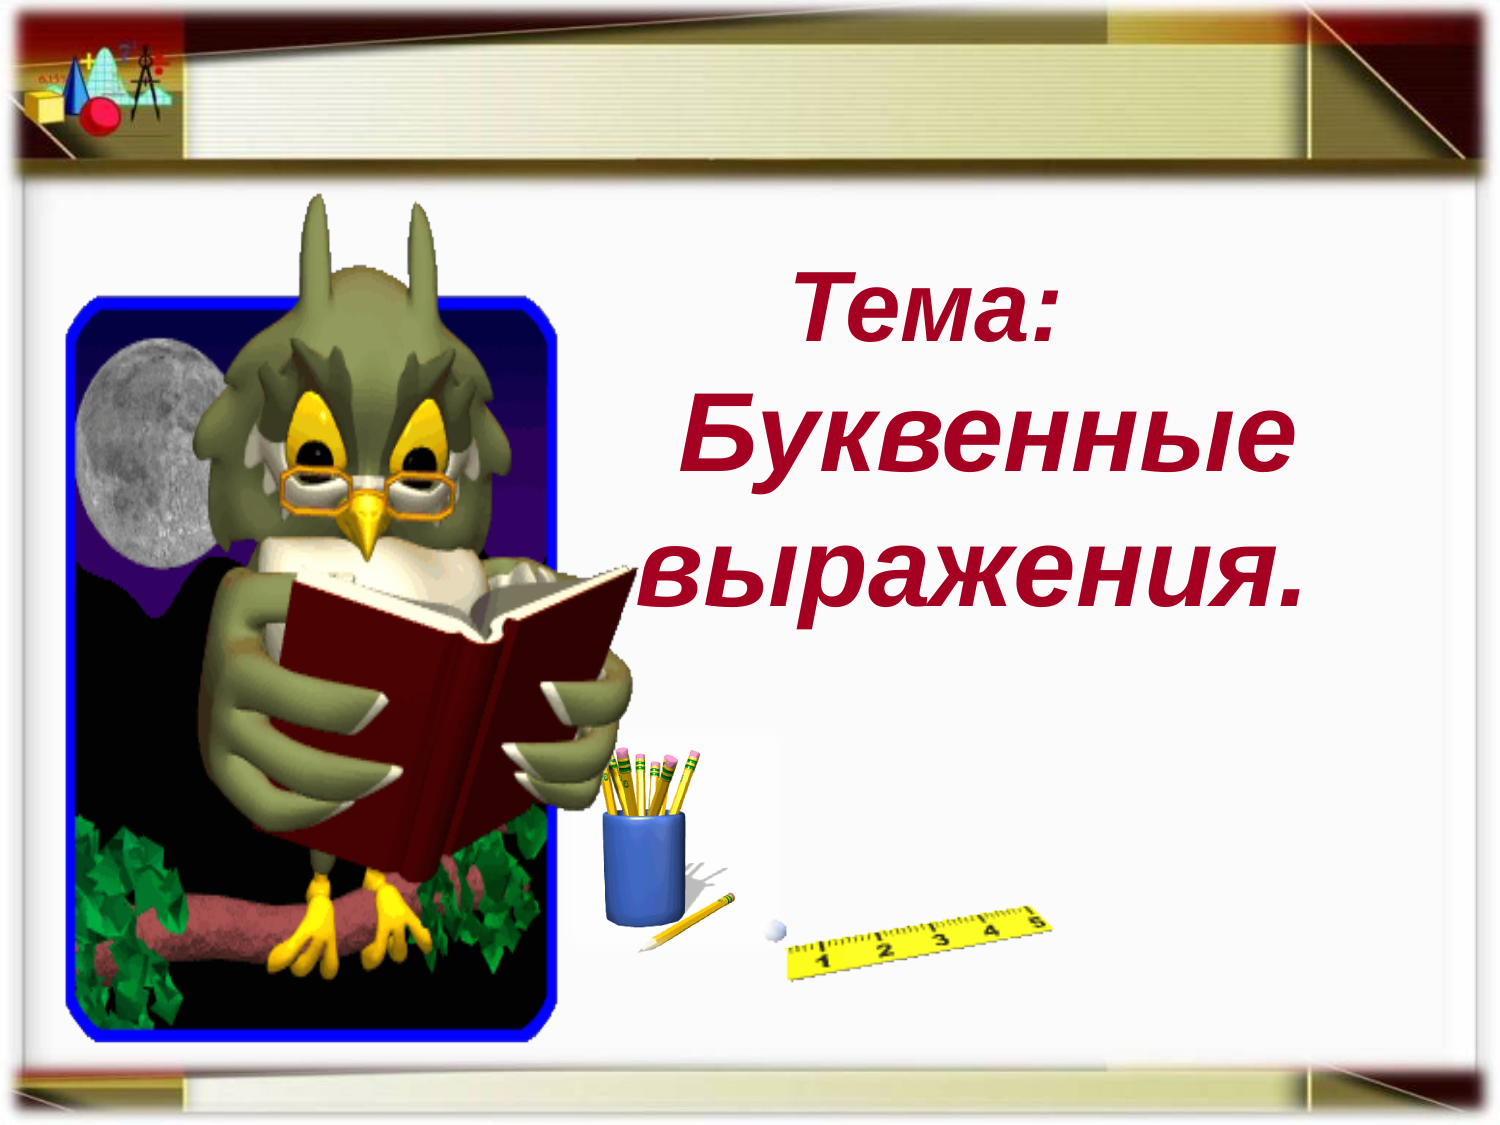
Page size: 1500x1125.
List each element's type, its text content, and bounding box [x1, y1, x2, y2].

picture [0, 0, 1500, 1125]
text_box Тема: [773, 234, 1161, 370]
title Буквенные выражения. [681, 397, 1357, 457]
